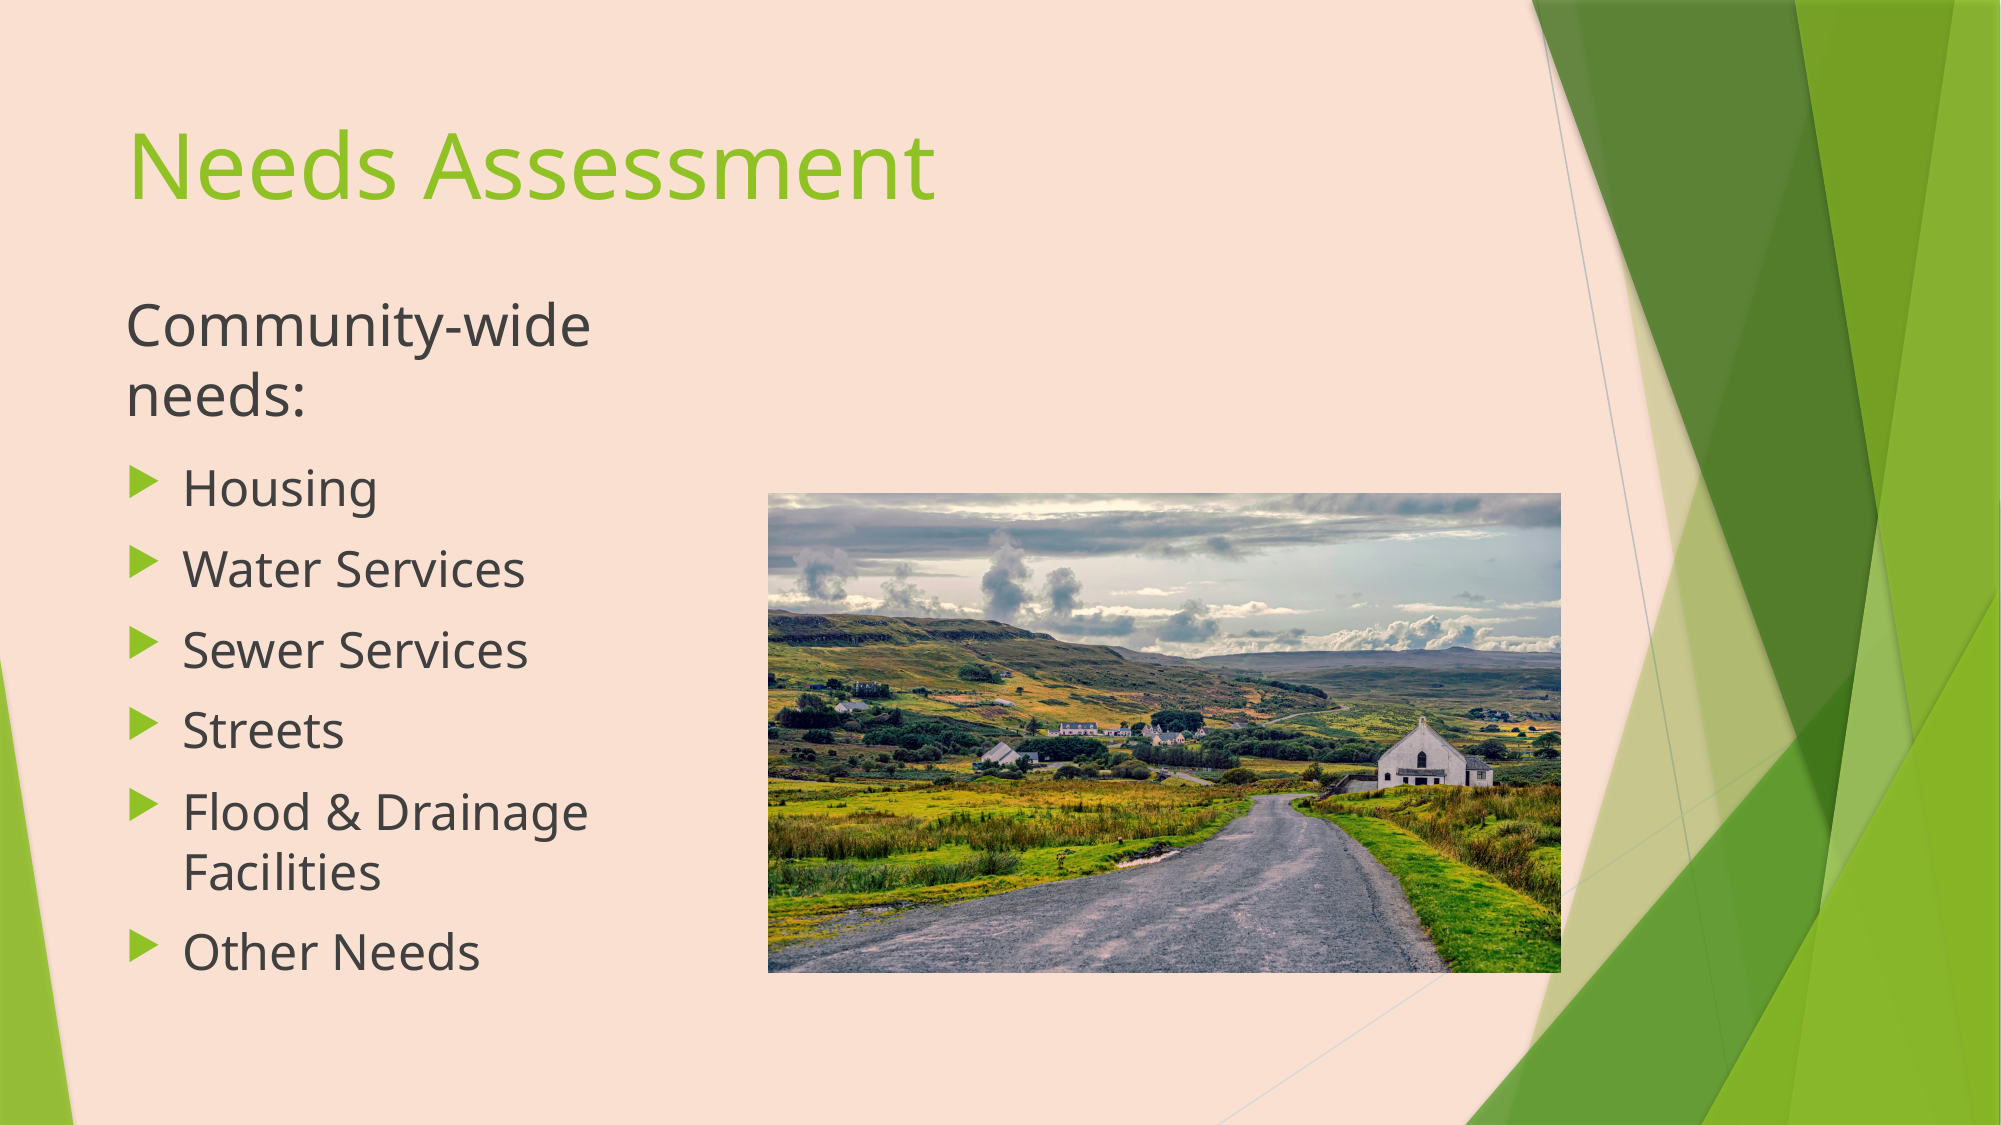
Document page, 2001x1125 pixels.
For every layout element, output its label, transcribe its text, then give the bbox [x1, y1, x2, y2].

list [767, 493, 1561, 974]
title Needs Assessment [111, 99, 1522, 261]
list Housing Water Services Sewer Services Streets Flood & Drainage Facilities Other Needs [110, 448, 798, 991]
list Community-wide needs: [110, 318, 798, 436]
text_box [318, 41, 1677, 136]
